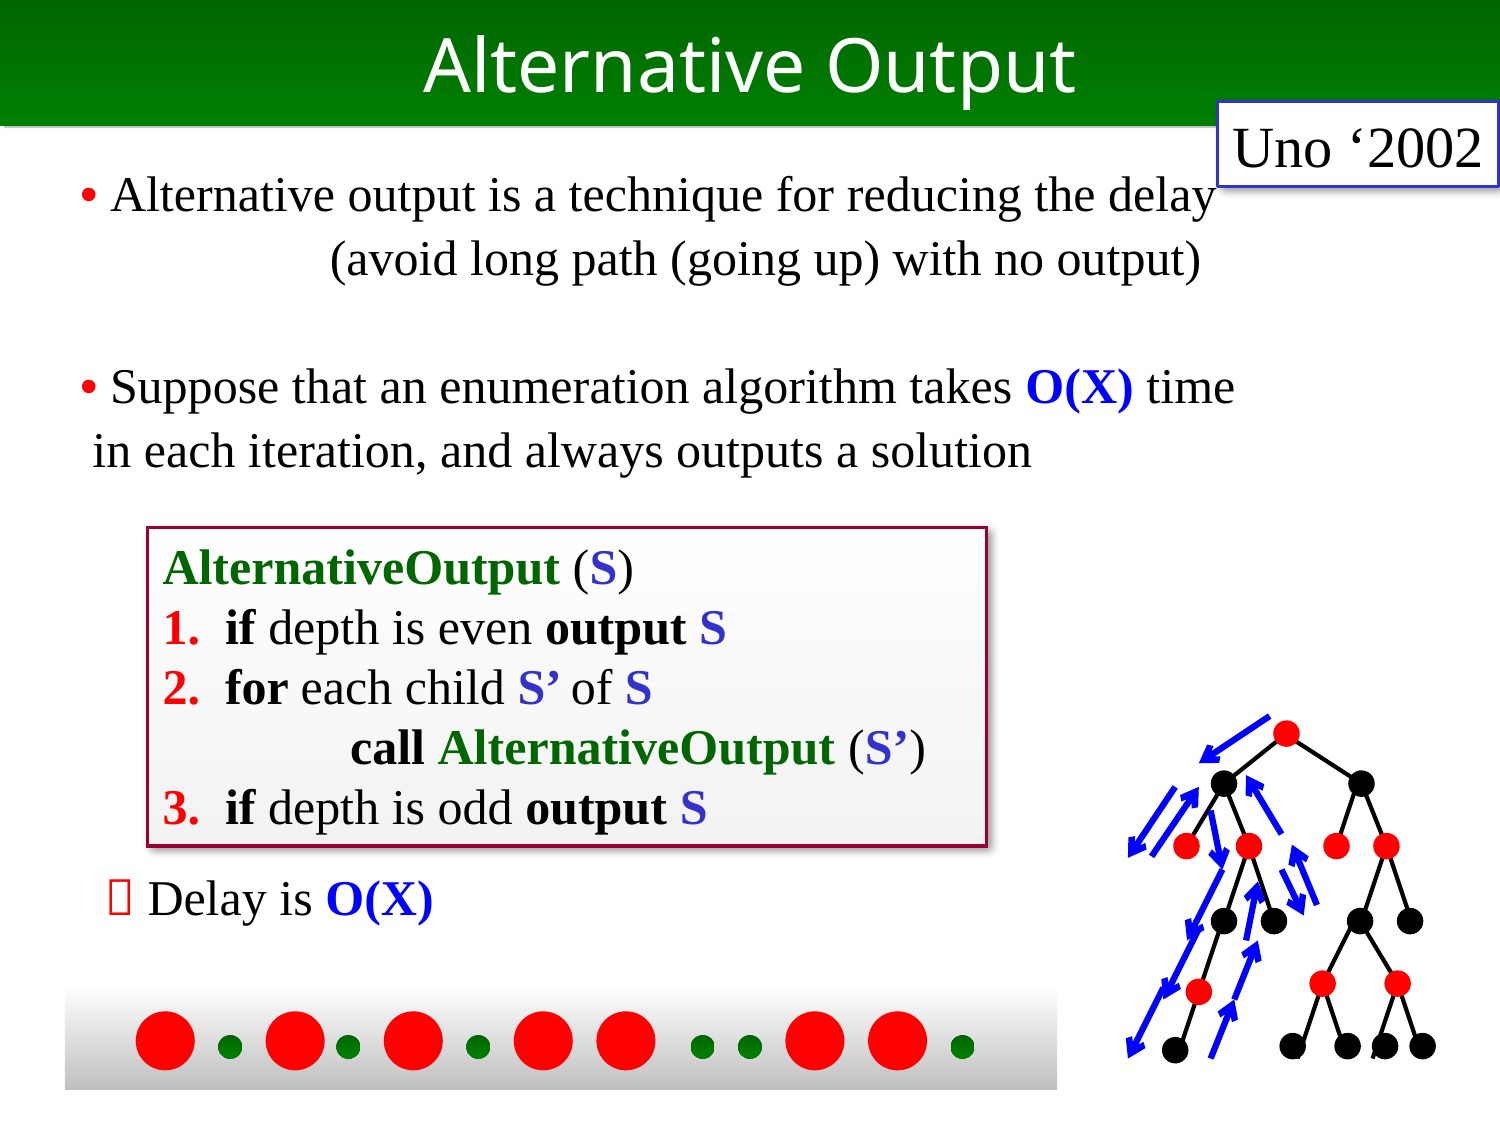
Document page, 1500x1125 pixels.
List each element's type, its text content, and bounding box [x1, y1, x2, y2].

text_box [1373, 833, 1399, 859]
text_box [1410, 1033, 1436, 1059]
text_box [64, 987, 1058, 1090]
text_box [1372, 1033, 1398, 1059]
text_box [1210, 999, 1235, 1059]
text_box [1227, 908, 1237, 934]
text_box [1127, 786, 1150, 858]
text_box [383, 1011, 443, 1071]
text_box [466, 1034, 491, 1059]
text_box [336, 1034, 361, 1059]
subtitle • Alternative output is a technique for reducing the delay (avoid long path (going up) with no output) • Suppose that an enumeration algorithm takes O(X) time in each iteration, and always outputs a solution  Delay is O(X) [64, 160, 1448, 599]
text_box [690, 1034, 715, 1059]
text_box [1245, 774, 1282, 835]
text_box [1310, 971, 1336, 997]
text_box [785, 1011, 845, 1071]
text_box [1127, 987, 1164, 1059]
text_box [1348, 771, 1374, 797]
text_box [1198, 715, 1270, 764]
text_box [1167, 1037, 1188, 1063]
text_box [1276, 721, 1299, 747]
text_box [1211, 772, 1237, 797]
text_box [596, 1011, 656, 1071]
text_box Uno ‘2002 [1217, 101, 1499, 187]
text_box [1291, 844, 1318, 906]
text_box [265, 1011, 325, 1071]
text_box [1347, 908, 1373, 934]
text_box [1324, 833, 1349, 859]
text_box [1280, 1033, 1306, 1059]
text_box [738, 1034, 762, 1059]
text_box [868, 1011, 928, 1071]
text_box [1263, 908, 1287, 934]
text_box [1397, 908, 1423, 934]
text_box [1236, 837, 1262, 859]
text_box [1163, 928, 1200, 1000]
text_box AlternativeOutput (S) 1. if depth is even output S 2. for each child S’ of S call AlternativeOutput (S’) 3. if depth is odd output S [147, 527, 987, 846]
text_box [1203, 980, 1212, 1004]
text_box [1151, 786, 1200, 857]
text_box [1186, 869, 1223, 941]
text_box [513, 1011, 573, 1071]
text_box [135, 1011, 195, 1071]
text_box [1233, 940, 1259, 1000]
text_box [1385, 971, 1411, 997]
text_box [1335, 1033, 1361, 1059]
title Alternative Output [0, 0, 1500, 126]
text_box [1210, 810, 1223, 868]
text_box [950, 1034, 975, 1059]
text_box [1281, 869, 1305, 916]
text_box [218, 1034, 243, 1059]
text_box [1245, 881, 1259, 941]
